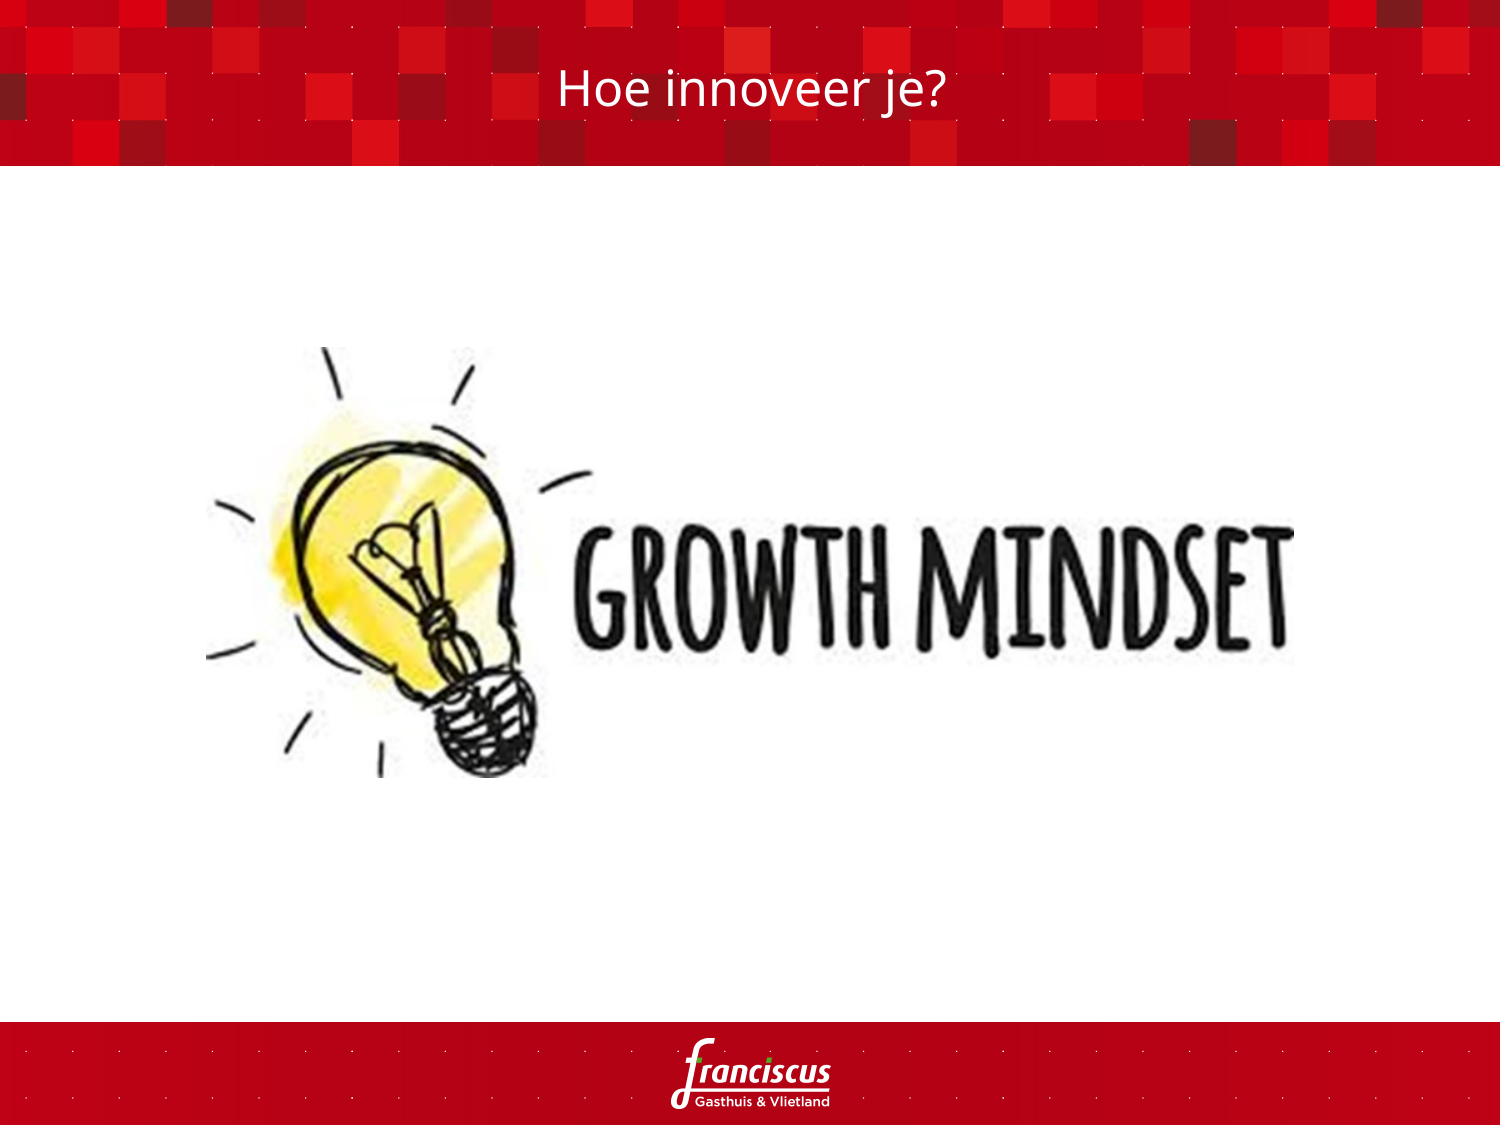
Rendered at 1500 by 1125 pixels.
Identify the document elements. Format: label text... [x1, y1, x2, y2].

picture [0, 0, 1500, 1125]
title Hoe innoveer je? [76, 11, 1427, 162]
